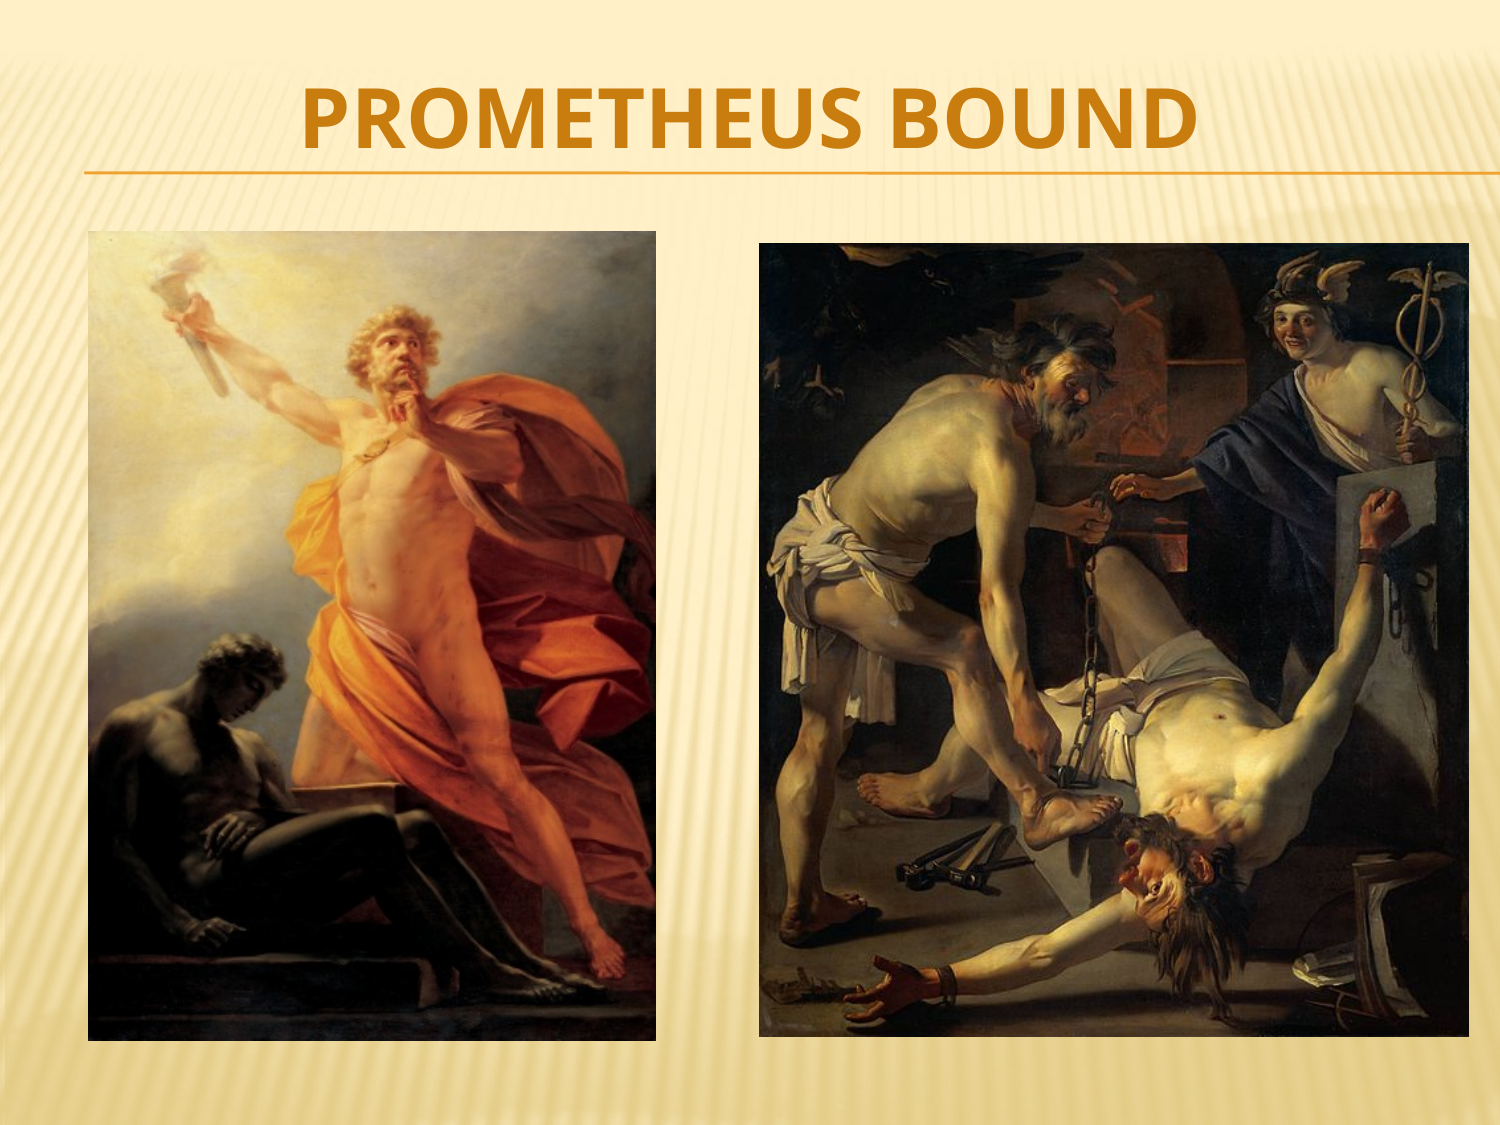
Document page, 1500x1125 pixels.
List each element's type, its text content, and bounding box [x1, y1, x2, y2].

picture [88, 231, 656, 1042]
title PROMETHEUS BOUND [0, 46, 1500, 185]
picture [759, 243, 1469, 1038]
